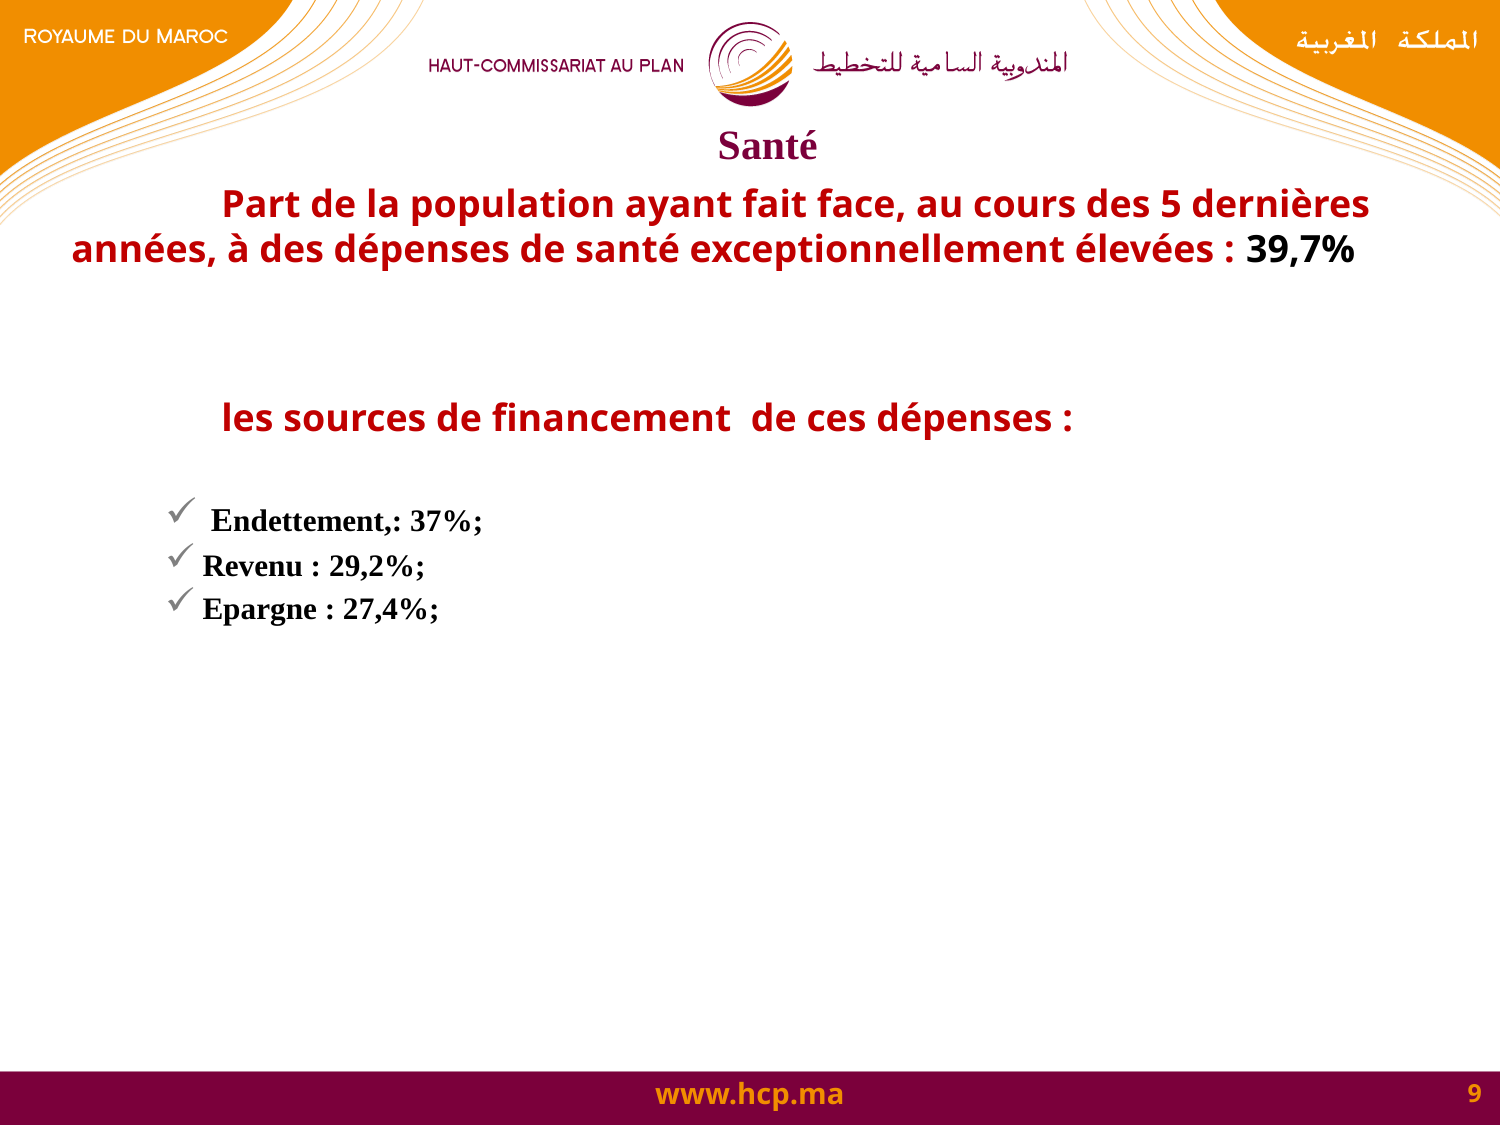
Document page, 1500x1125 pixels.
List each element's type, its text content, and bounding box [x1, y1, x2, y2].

list Part de la population ayant fait face, au cours des 5 dernières années, à des dépenses de santé exceptionnellement élevées : 39,7% les sources de financement de ces dépenses : Endettement,: 37%; Revenu : 29,2%; Epargne : 27,4%; [0, 172, 1500, 882]
slide_number 9 [1269, 1068, 1497, 1122]
picture [0, 0, 1500, 172]
title Santé [194, 101, 1341, 172]
picture [0, 882, 1500, 1125]
